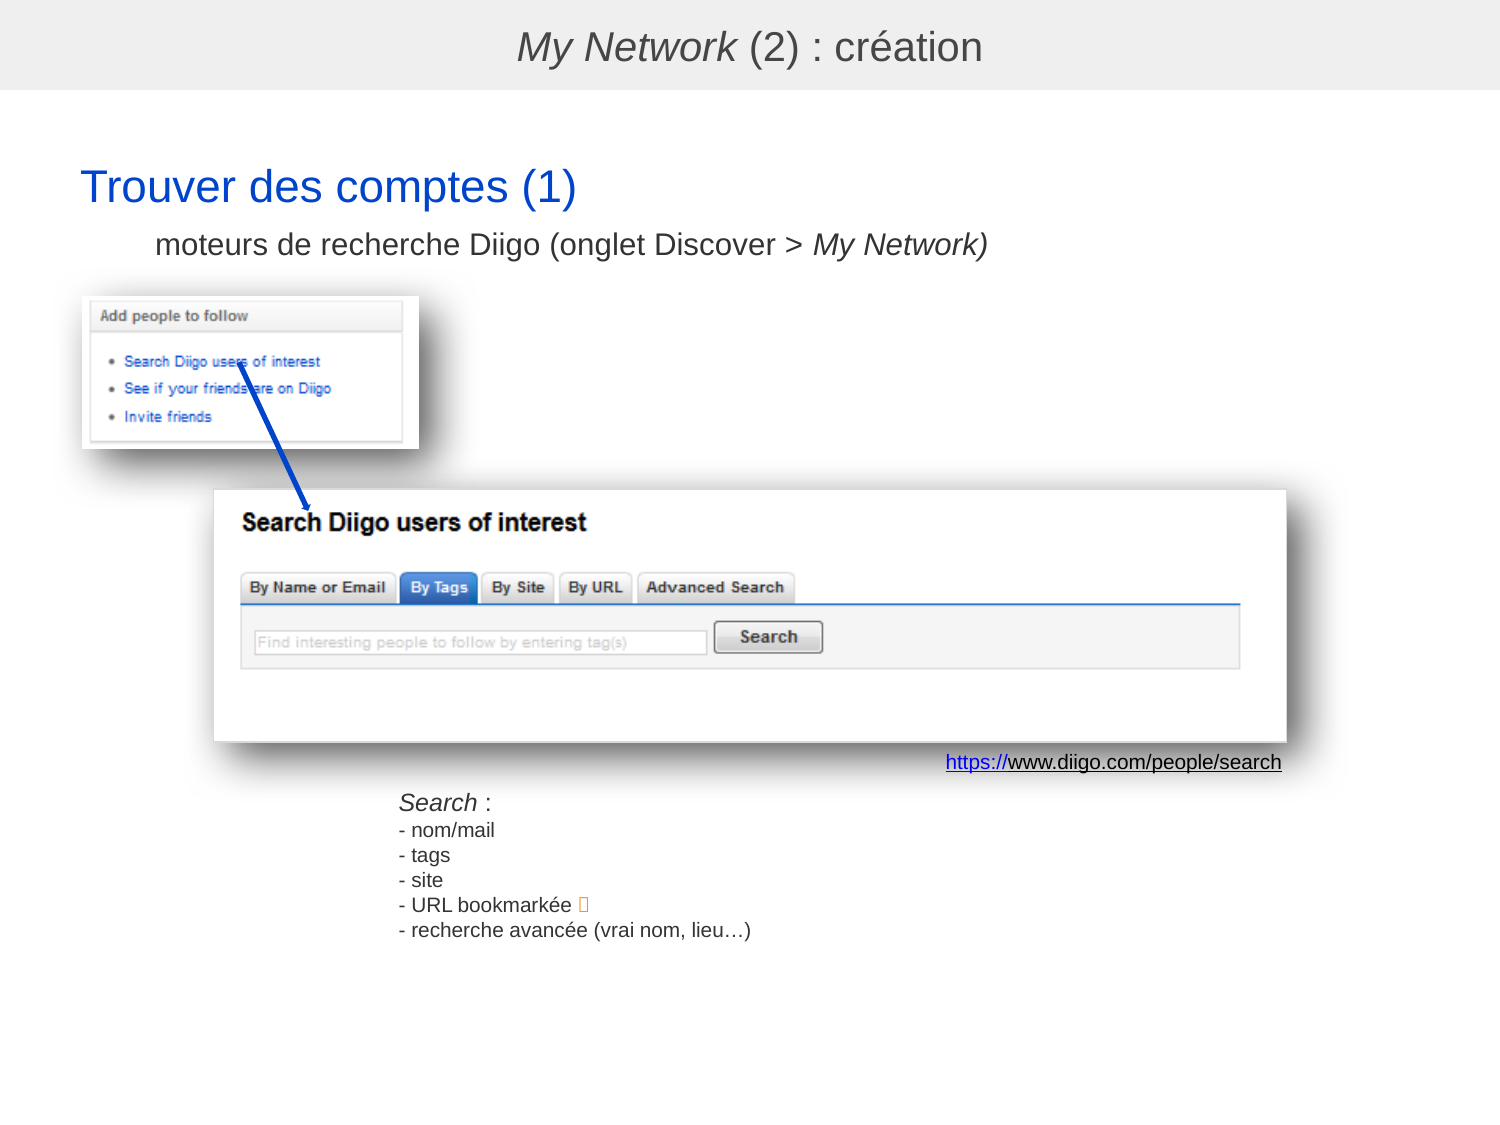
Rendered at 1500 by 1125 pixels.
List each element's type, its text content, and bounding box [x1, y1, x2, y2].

picture [213, 489, 1287, 742]
text_box Search : - nom/mail - tags - site - URL bookmarkée  - recherche avancée (vrai nom, lieu…) [383, 792, 798, 1006]
list Trouver des comptes (1) moteurs de recherche Diigo (onglet Discover > My Network) [64, 149, 1436, 1047]
picture [82, 296, 420, 449]
text_box [277, 457, 303, 488]
text_box https://www.diigo.com/people/search [930, 741, 1303, 782]
title My Network (2) : création [0, 0, 1500, 90]
